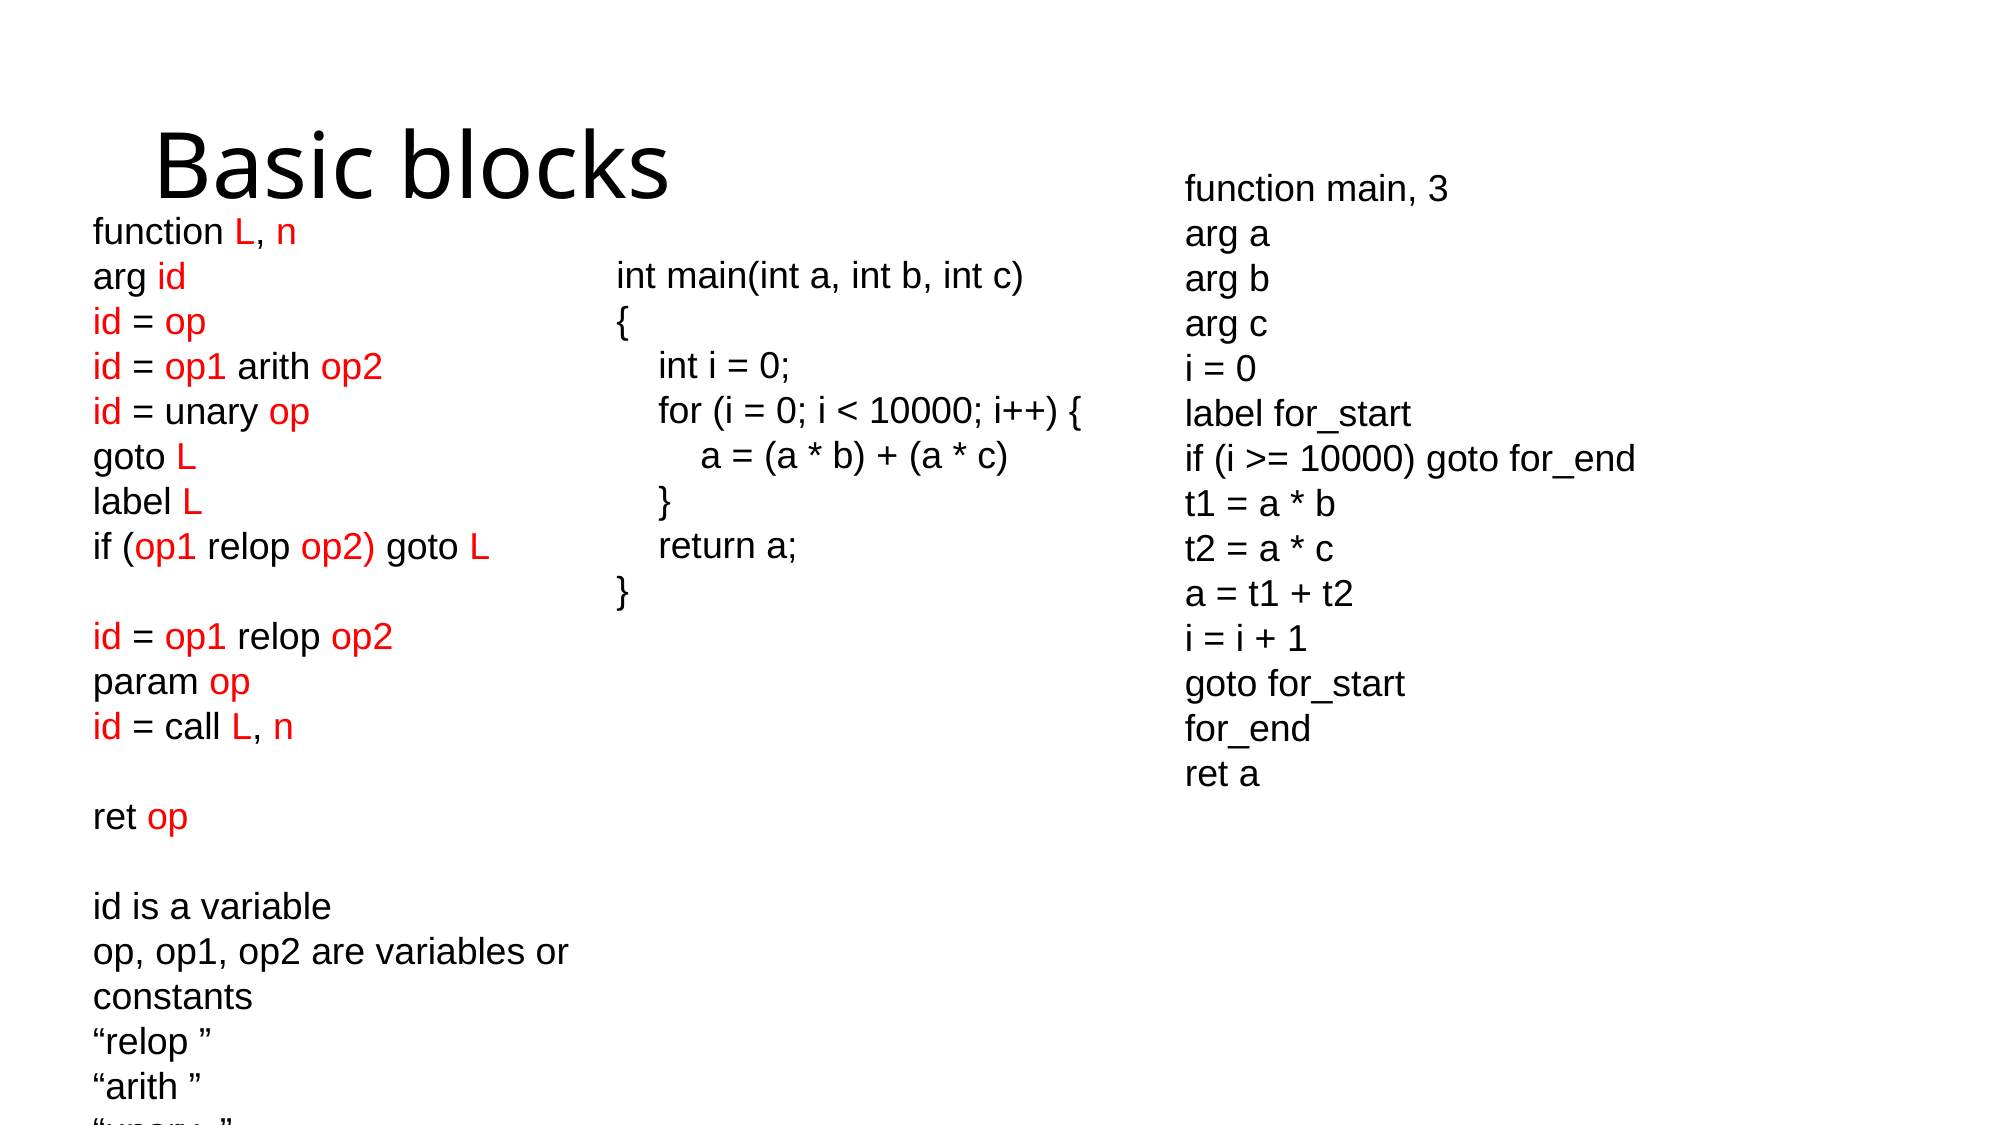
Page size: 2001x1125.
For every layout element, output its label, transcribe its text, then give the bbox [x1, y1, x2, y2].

text_box function main, 3 arg a arg b arg c i = 0 label for_start if (i >= 10000) goto for_end t1 = a * b t2 = a * c a = t1 + t2 i = i + 1 goto for_start for_end ret a [1170, 156, 1707, 892]
list [137, 299, 1863, 1014]
text_box int main(int a, int b, int c) { int i = 0; for (i = 0; i < 10000; i++) { a = (a * b) + (a * c) } return a; } [601, 243, 1170, 663]
title Basic blocks [137, 59, 1863, 278]
